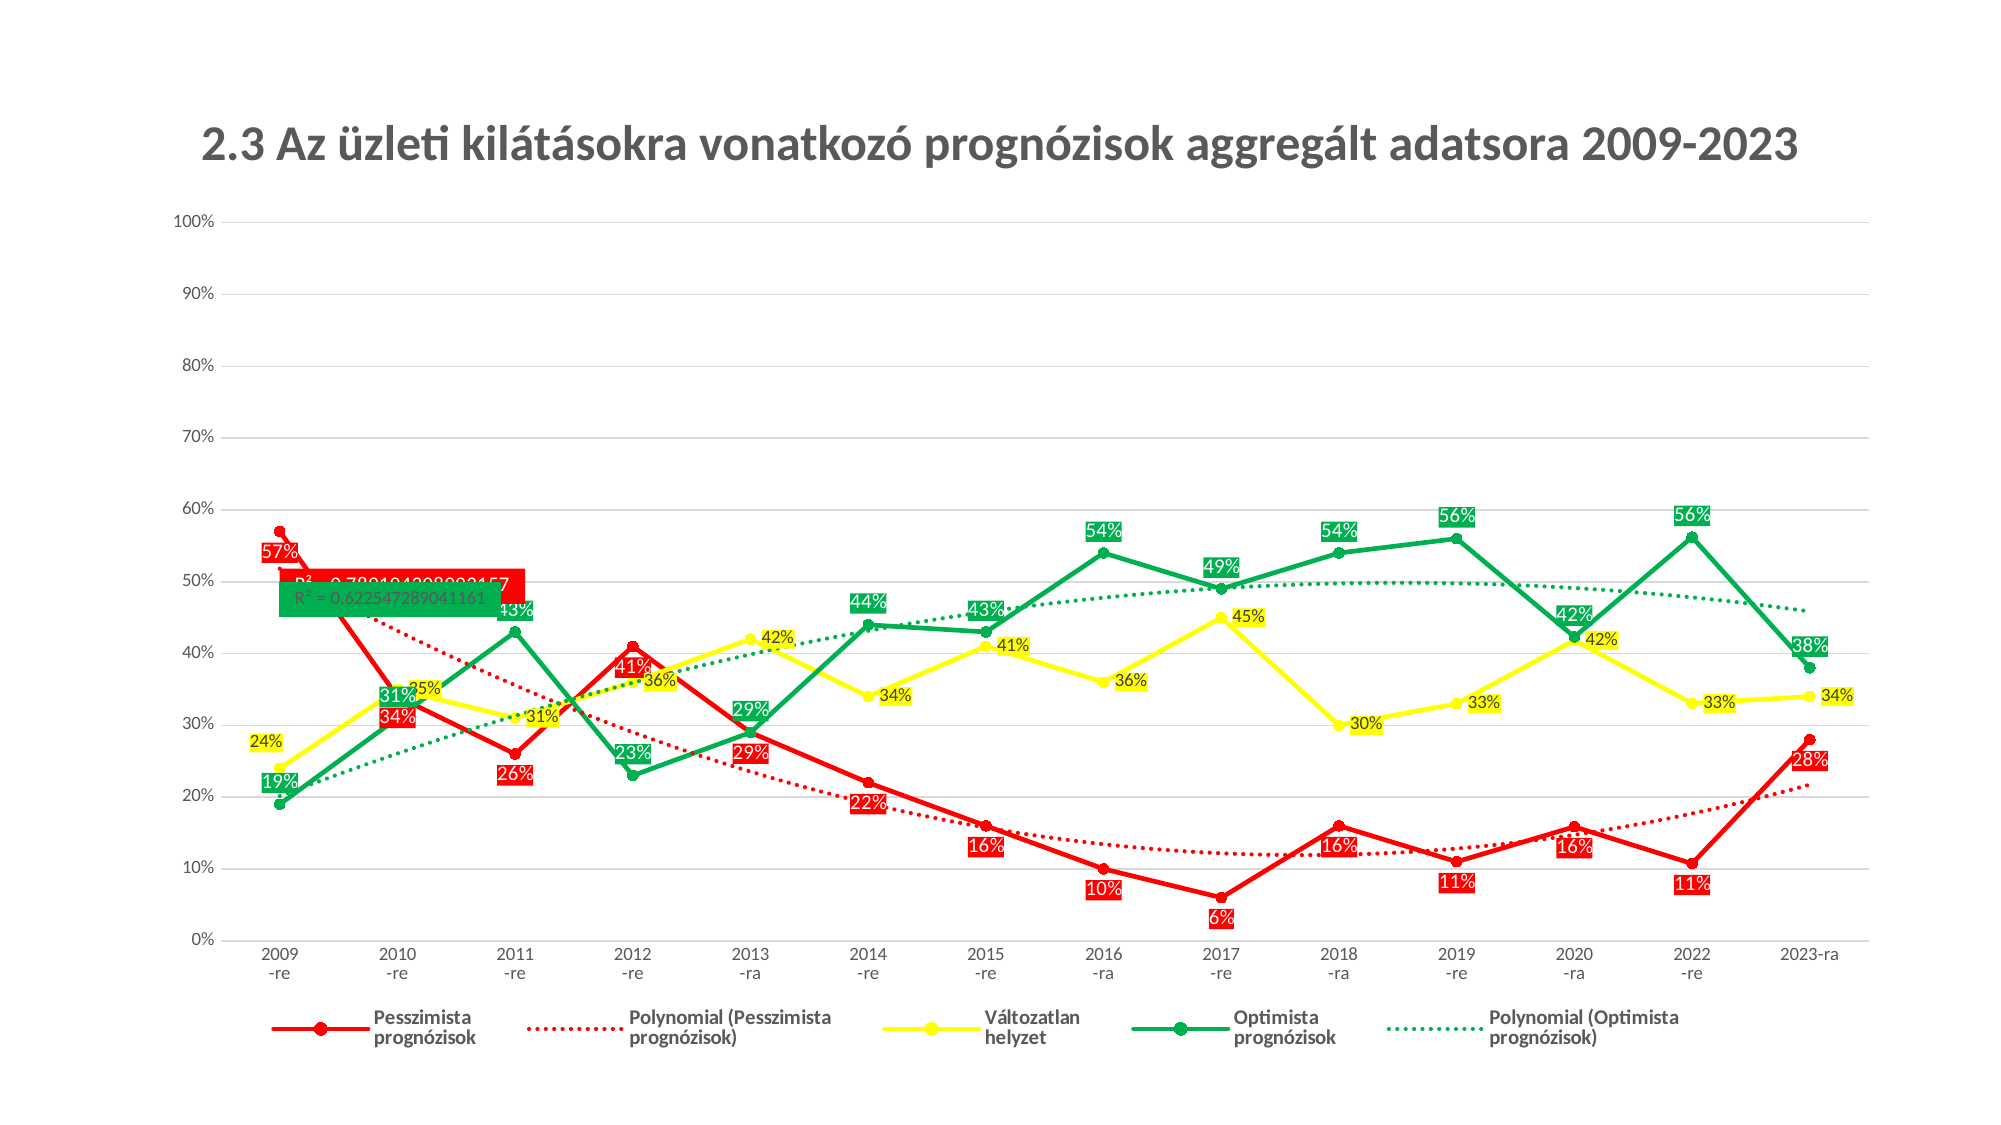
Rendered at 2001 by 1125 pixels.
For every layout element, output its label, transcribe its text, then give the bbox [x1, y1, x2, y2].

title 2.3 Az üzleti kilátásokra vonatkozó prognózisok aggregált adatsora 2009-2023 [137, 59, 1863, 195]
chart [137, 195, 1904, 1066]
